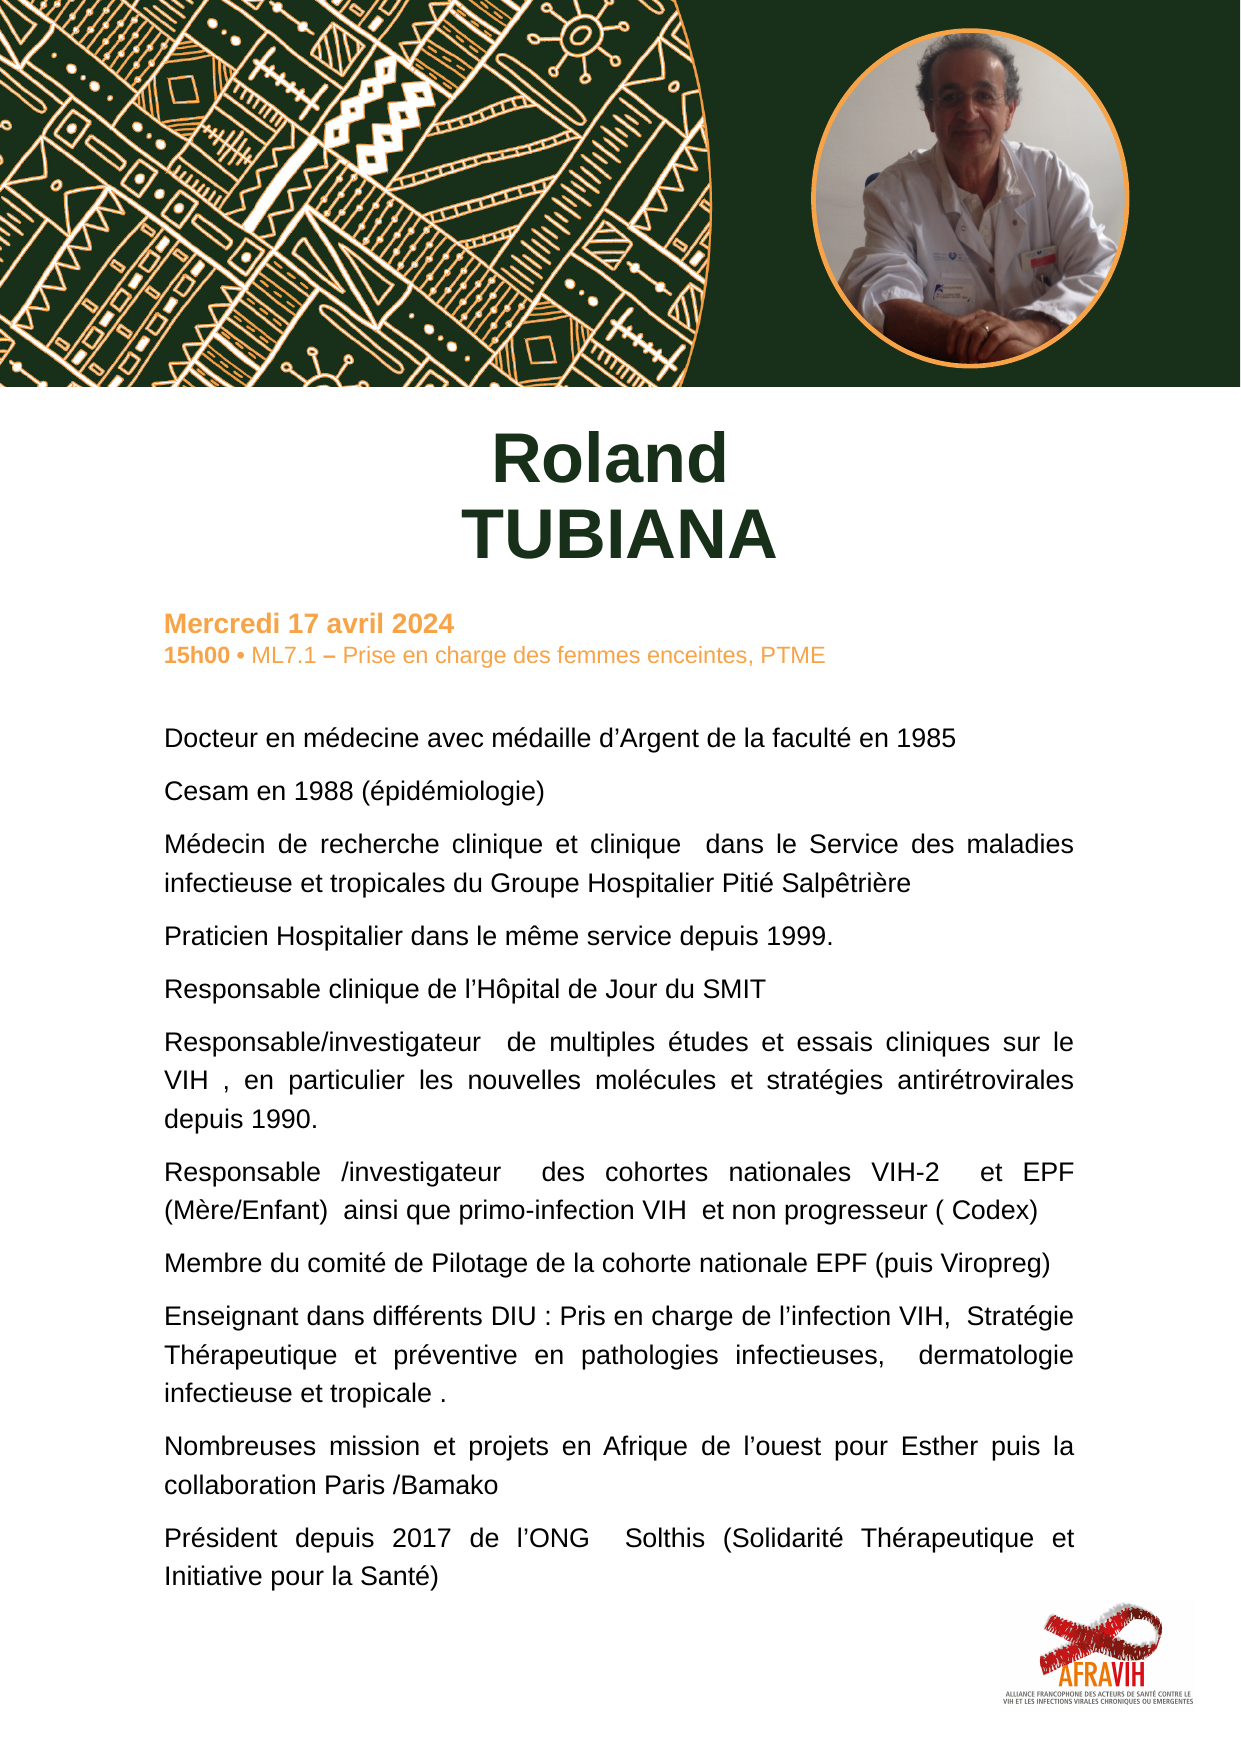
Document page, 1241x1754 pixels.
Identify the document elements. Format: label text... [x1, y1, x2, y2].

text_box Mercredi 17 avril 2024 15h00 • ML7.1 – Prise en charge des femmes enceintes, PTME [149, 598, 1091, 676]
picture [1001, 1599, 1196, 1711]
subtitle Docteur en médecine avec médaille d’Argent de la faculté en 1985 Cesam en 1988 (épidémiologie) Médecin de recherche clinique et clinique dans le Service des maladies infectieuse et tropicales du Groupe Hospitalier Pitié Salpêtrière Praticien Hospitalier dans le même service depuis 1999. Responsable clinique de l’Hôpital de Jour du SMIT Responsable/investigateur de multiples études et essais cliniques sur le VIH , en particulier les nouvelles molécules et stratégies antirétrovirales depuis 1990. Responsable /investigateur des cohortes nationales VIH-2 et EPF (Mère/Enfant) ainsi que primo-infection VIH et non progresseur ( Codex) Membre du comité de Pilotage de la cohorte nationale EPF (puis Viropreg) Enseignant dans différents DIU : Pris en charge de l’infection VIH, Stratégie Thérapeutique et préventive en pathologies infectieuses, dermatologie infectieuse et tropicale . Nombreuses mission et projets en Afrique de l’ouest pour Esther puis la collaboration Paris /Bamako Président depuis 2017 de l’ONG Solthis (Solidarité Thérapeutique et Initiative pour la Santé) [149, 706, 1091, 1627]
picture [0, 0, 1241, 387]
title Roland TUBIANA [291, 387, 949, 582]
